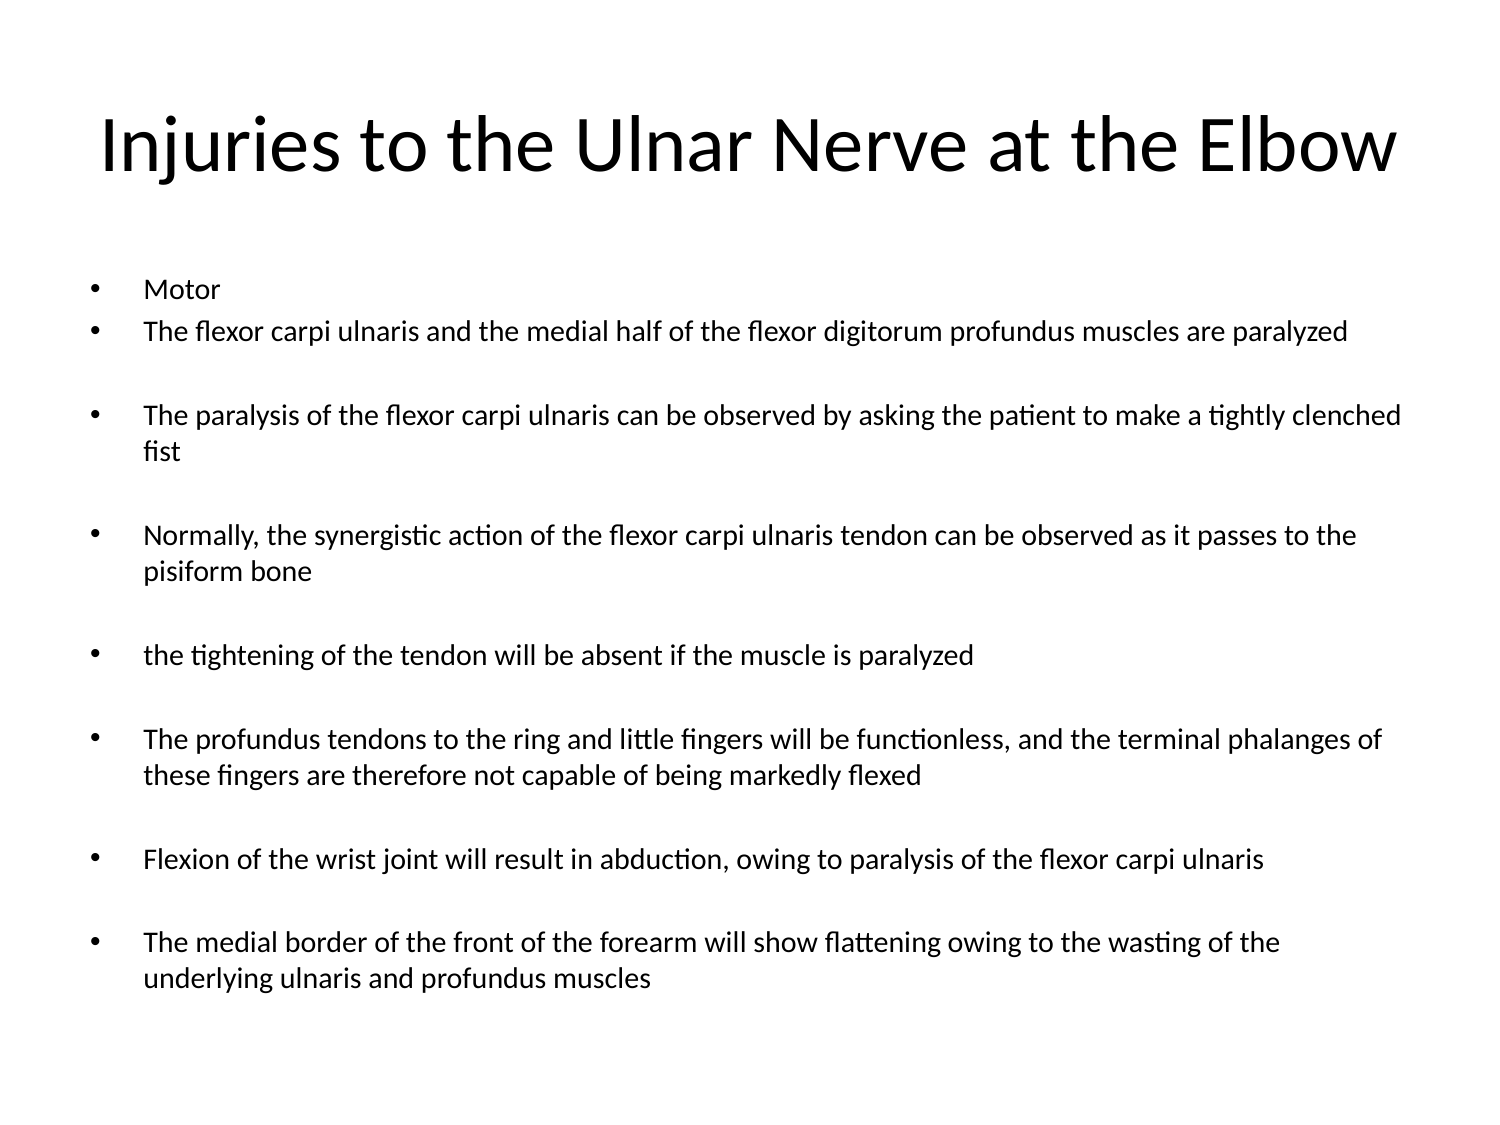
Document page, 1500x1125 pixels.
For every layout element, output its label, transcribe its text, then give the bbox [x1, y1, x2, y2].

list Motor The flexor carpi ulnaris and the medial half of the flexor digitorum profundus muscles are paralyzed The paralysis of the flexor carpi ulnaris can be observed by asking the patient to make a tightly clenched fist Normally, the synergistic action of the flexor carpi ulnaris tendon can be observed as it passes to the pisiform bone the tightening of the tendon will be absent if the muscle is paralyzed The profundus tendons to the ring and little fingers will be functionless, and the terminal phalanges of these fingers are therefore not capable of being markedly flexed Flexion of the wrist joint will result in abduction, owing to paralysis of the flexor carpi ulnaris The medial border of the front of the forearm will show flattening owing to the wasting of the underlying ulnaris and profundus muscles [75, 262, 1425, 1005]
title Injuries to the Ulnar Nerve at the Elbow [75, 45, 1425, 233]
